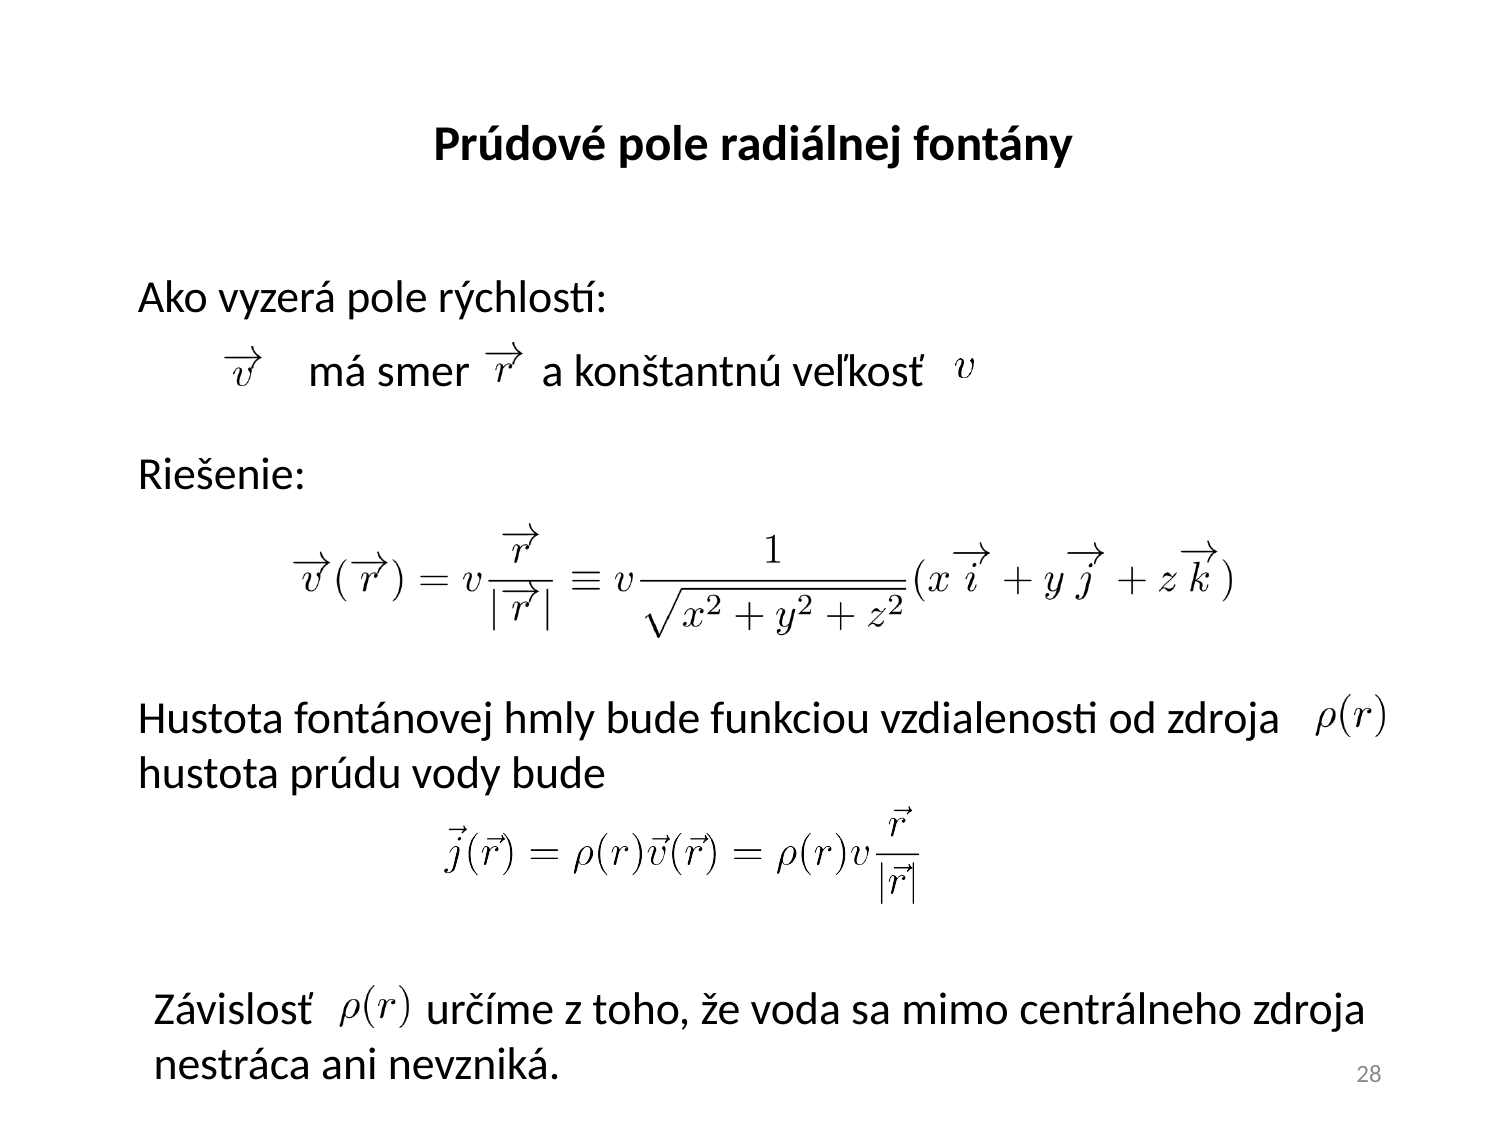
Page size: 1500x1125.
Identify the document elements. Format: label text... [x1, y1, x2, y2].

text_box Prúdové pole radiálnej fontány [156, 102, 1350, 178]
slide_number 28 [1059, 1042, 1397, 1103]
picture [485, 342, 523, 382]
picture [339, 985, 409, 1028]
text_box Hustota fontánovej hmly bude funkciou vzdialenosti od zdroja hustota prúdu vody bude [123, 680, 1444, 806]
text_box má smer a konštantnú veľkosť [293, 333, 1330, 403]
text_box Závislosť určíme z toho, že voda sa mimo centrálneho zdroja nestráca ani nevzniká. [138, 971, 1422, 1097]
picture [1315, 694, 1385, 737]
picture [954, 358, 974, 378]
picture [444, 806, 919, 904]
text_box Riešenie: [123, 436, 523, 507]
picture [293, 523, 1232, 638]
text_box Ako vyzerá pole rýchlostí: [123, 259, 885, 385]
picture [224, 346, 262, 386]
